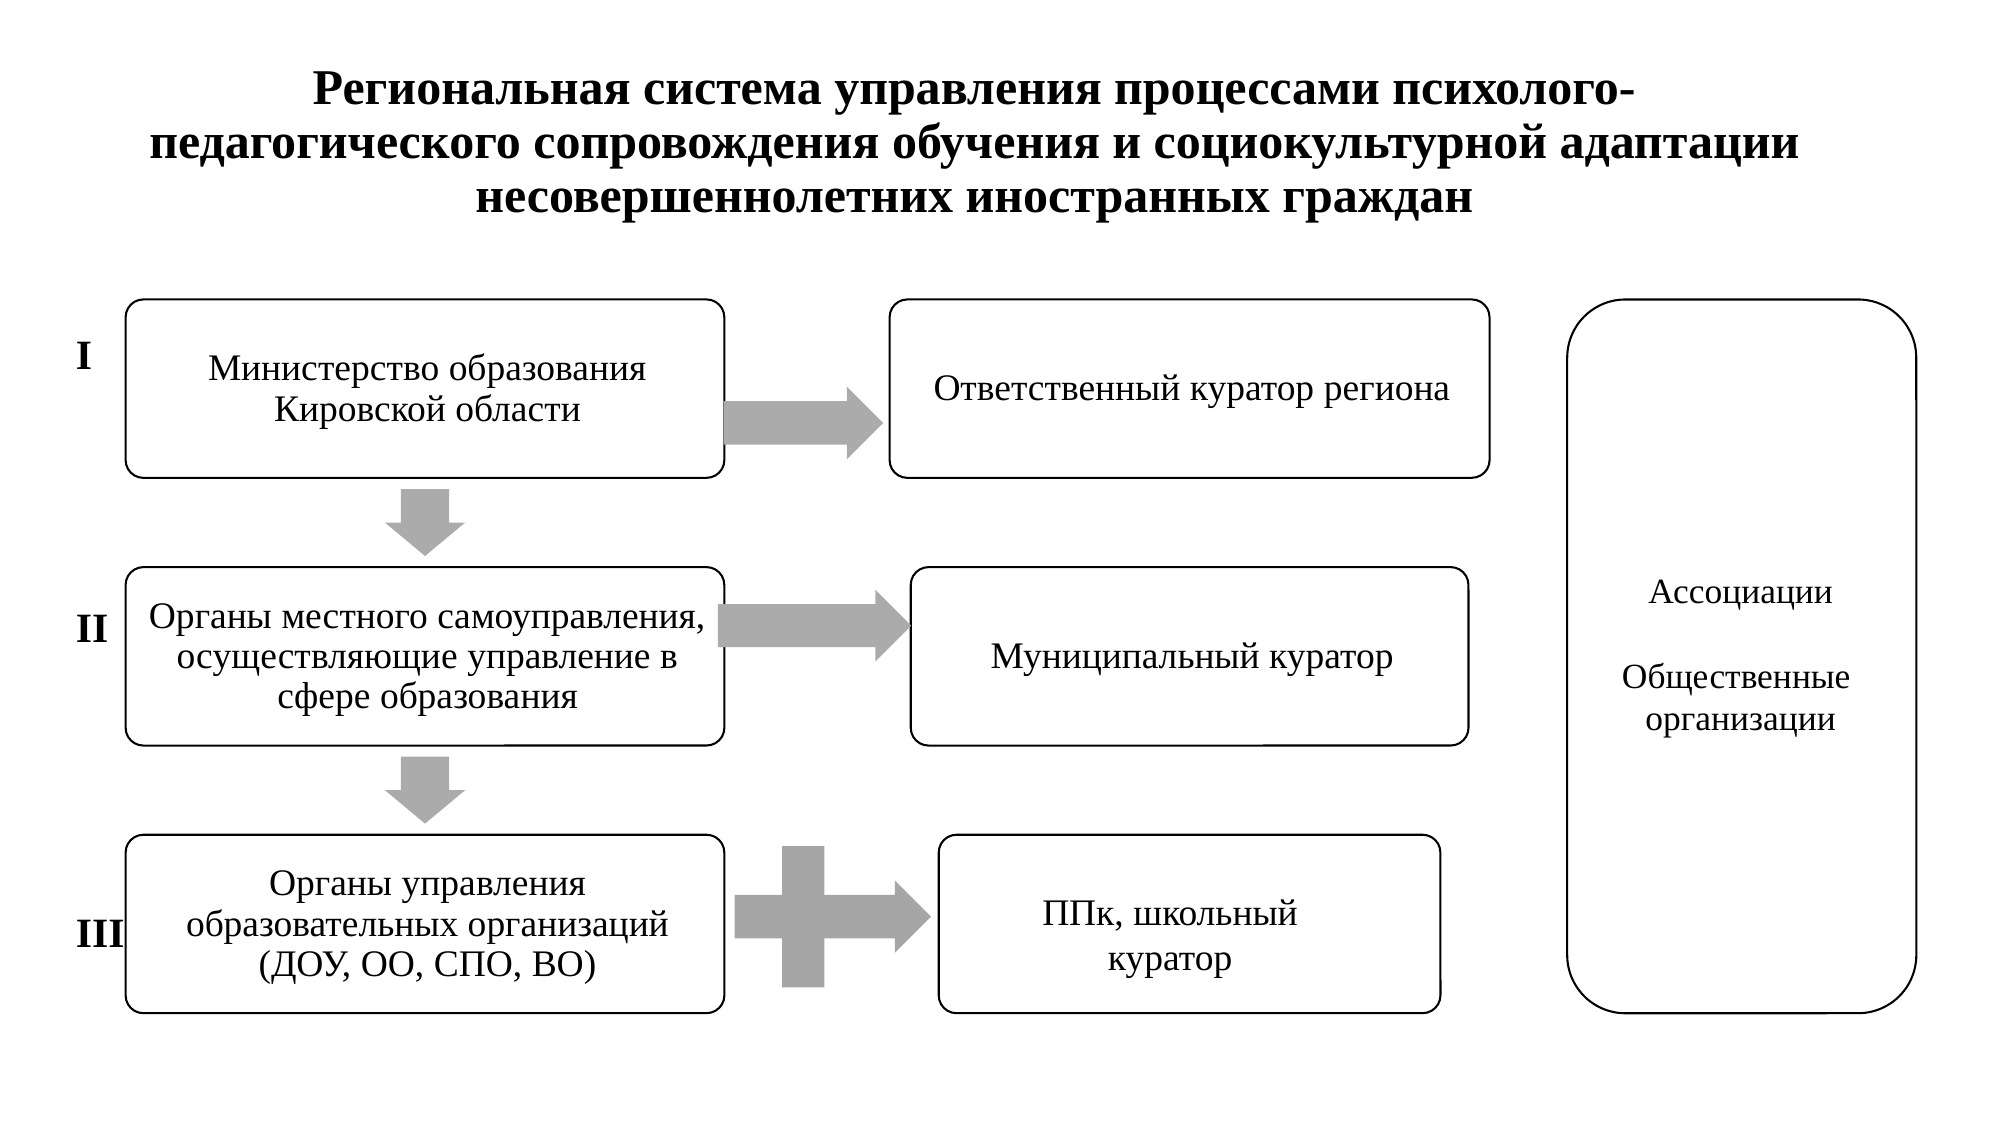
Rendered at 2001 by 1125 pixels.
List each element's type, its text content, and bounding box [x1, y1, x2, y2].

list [0, 299, 764, 1014]
text_box [1615, 298, 1918, 1015]
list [764, 299, 1615, 1014]
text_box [734, 880, 931, 953]
text_box Ассоциации Общественные организации [1615, 560, 1875, 746]
title Региональная система управления процессами психолого-педагогического сопровождения обучения и социокультурной адаптации несовершеннолетних иностранных граждан [111, 33, 1837, 251]
